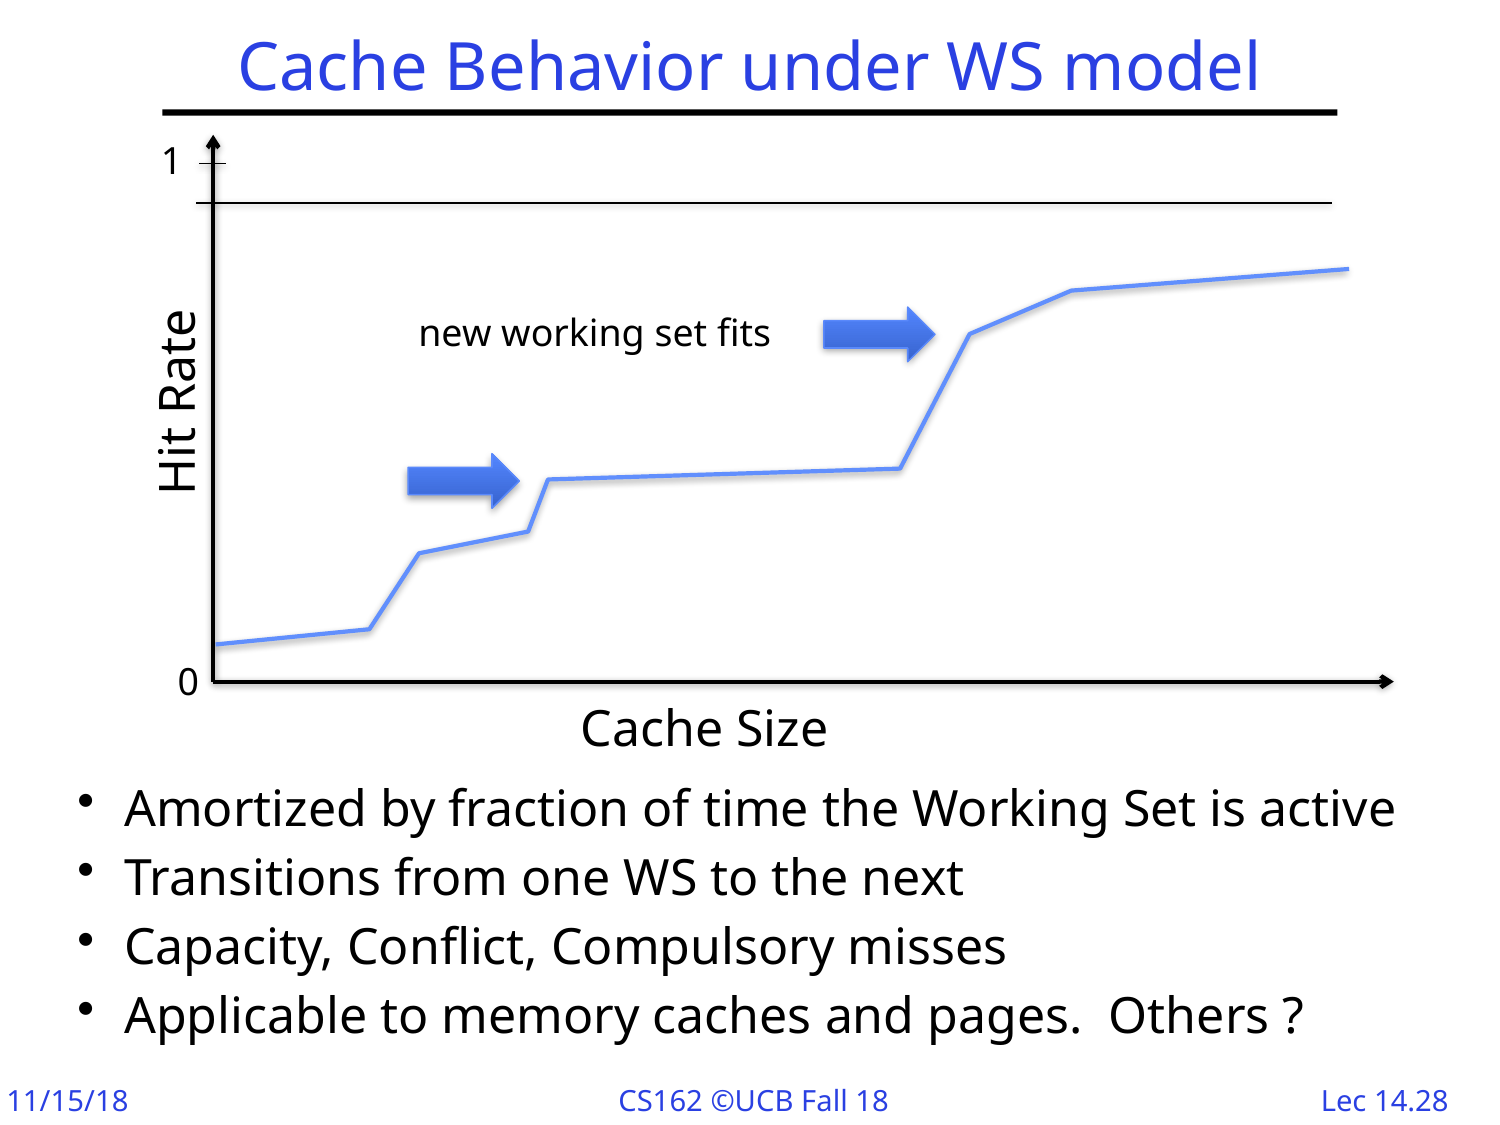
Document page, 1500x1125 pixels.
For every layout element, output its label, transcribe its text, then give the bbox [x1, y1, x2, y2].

title Cache Behavior under WS model [162, 24, 1338, 113]
text_box 0 [162, 650, 214, 711]
text_box [407, 452, 520, 509]
text_box new working set fits [403, 301, 786, 361]
list Amortized by fraction of time the Working Set is active Transitions from one WS to the next Capacity, Conflict, Compulsory misses Applicable to memory caches and pages. Others ? [62, 775, 1413, 1025]
text_box [218, 266, 1350, 647]
text_box [823, 306, 936, 363]
text_box 1 [146, 129, 198, 190]
text_box Cache Size [565, 691, 844, 764]
text_box Hit Rate [137, 294, 208, 511]
